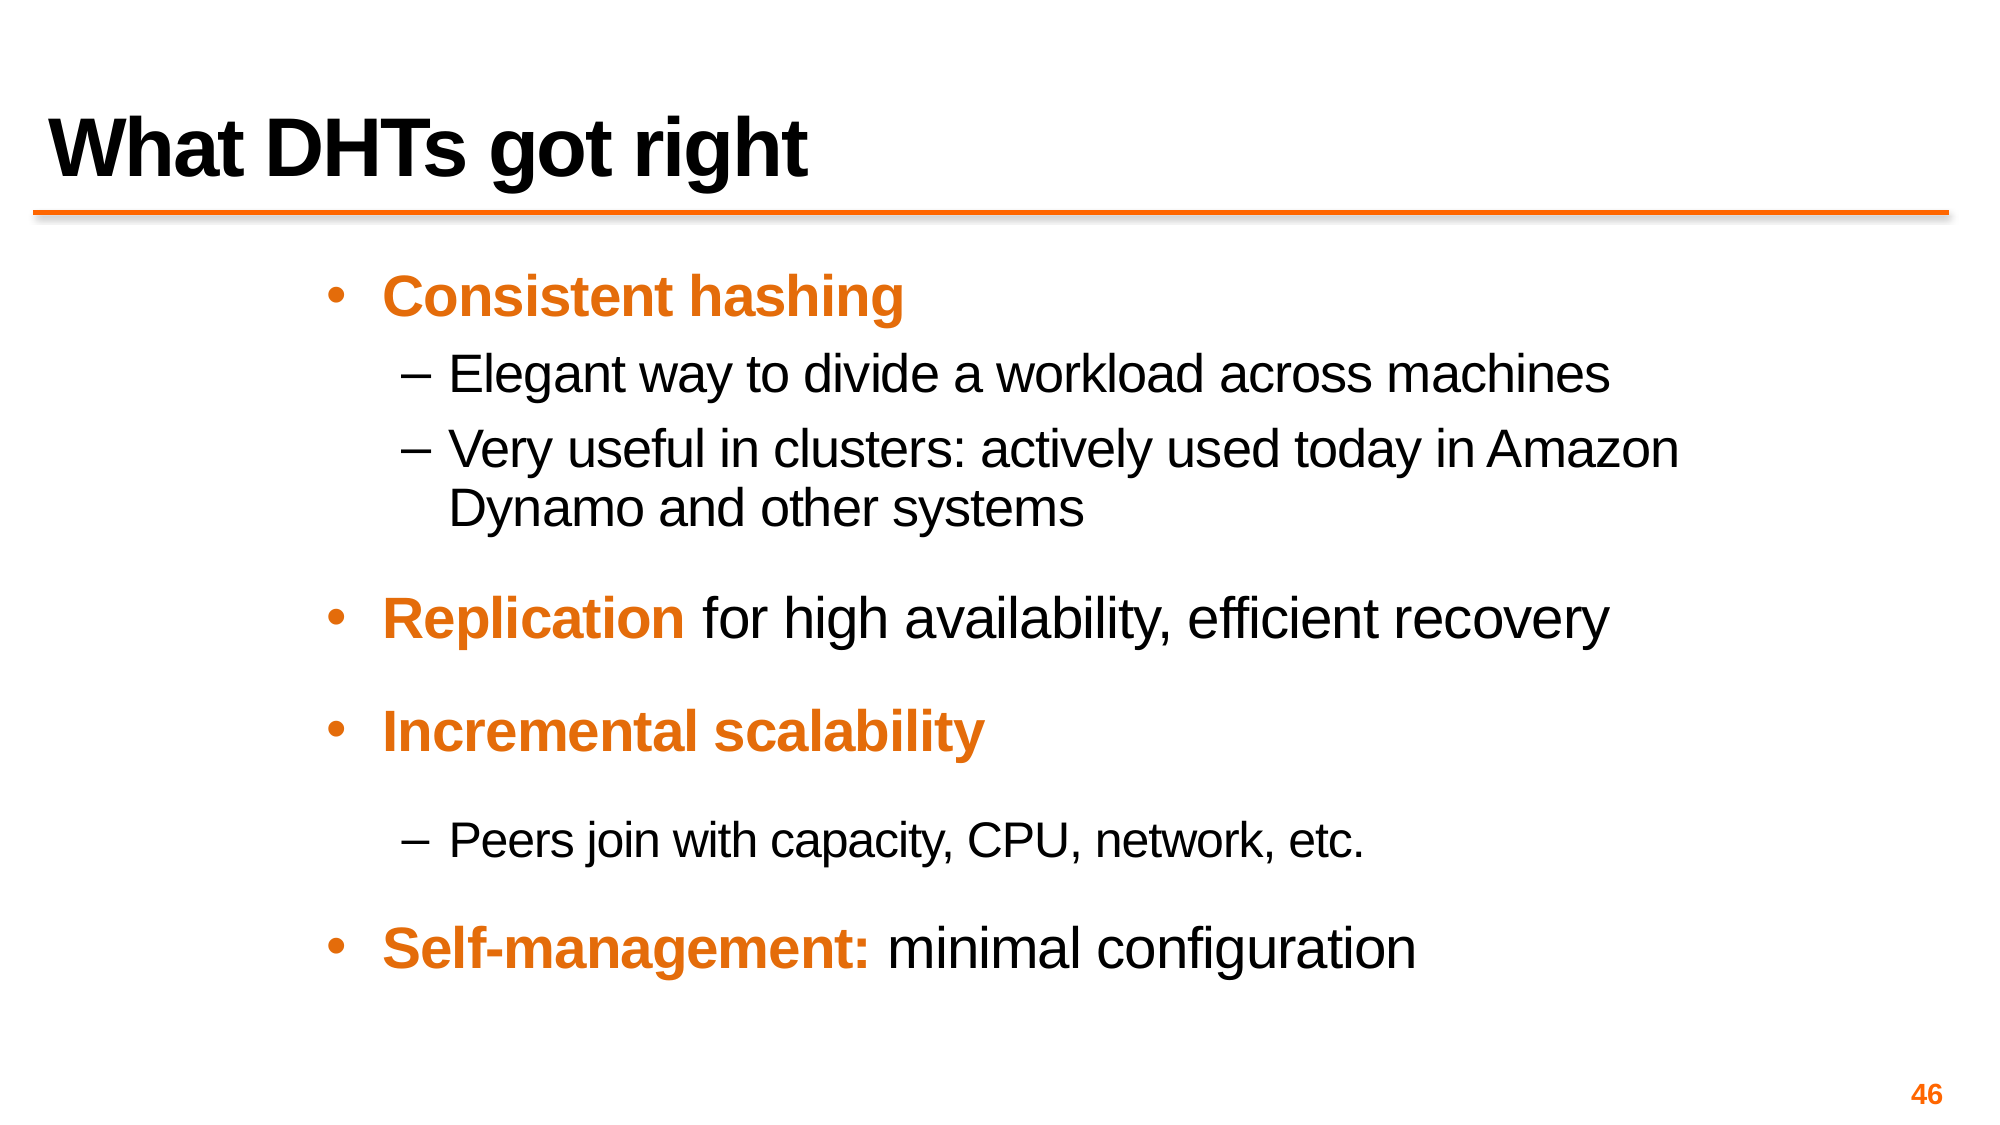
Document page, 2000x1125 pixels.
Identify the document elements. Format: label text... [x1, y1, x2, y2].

title What DHTs got right [33, 24, 1950, 201]
slide_number 46 [1482, 1074, 1950, 1110]
list Consistent hashing Elegant way to divide a workload across machines Very useful in clusters: actively used today in Amazon Dynamo and other systems Replication for high availability, efficient recovery Incremental scalability Peers join with capacity, CPU, network, etc. Self-management: minimal configuration [320, 260, 1750, 1111]
